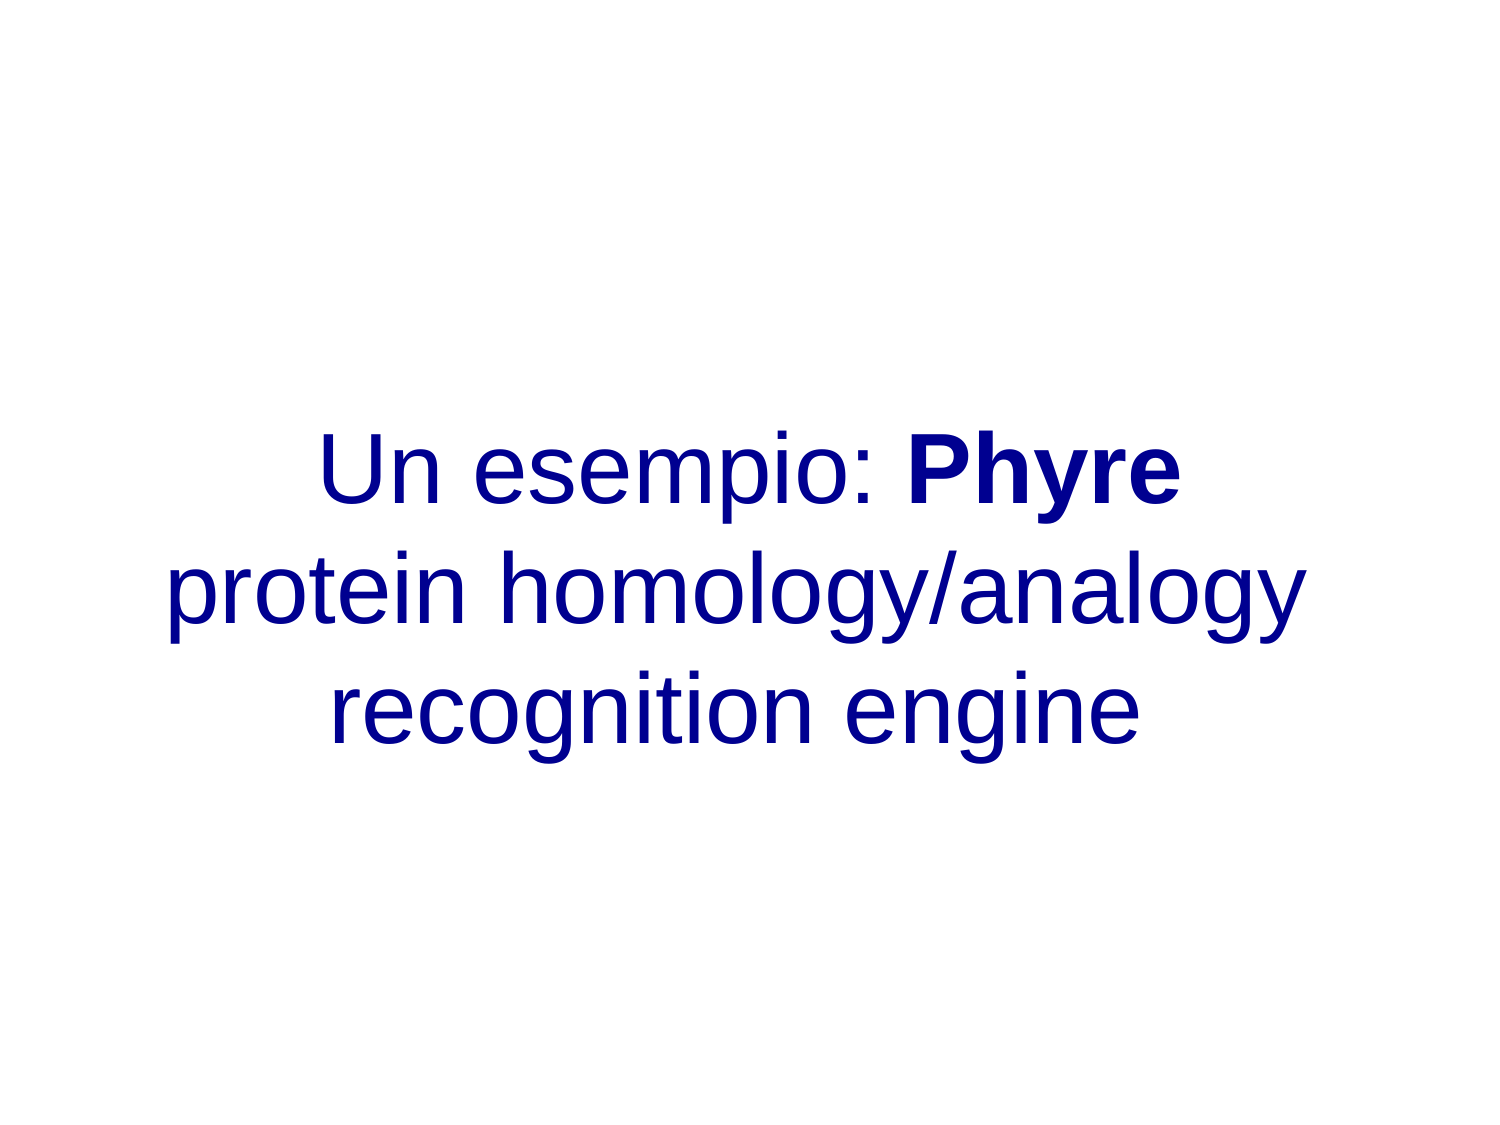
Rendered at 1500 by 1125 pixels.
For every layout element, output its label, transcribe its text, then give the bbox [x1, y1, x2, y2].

text_box Un esempio: Phyre protein homology/analogy recognition engine [0, 395, 1500, 771]
